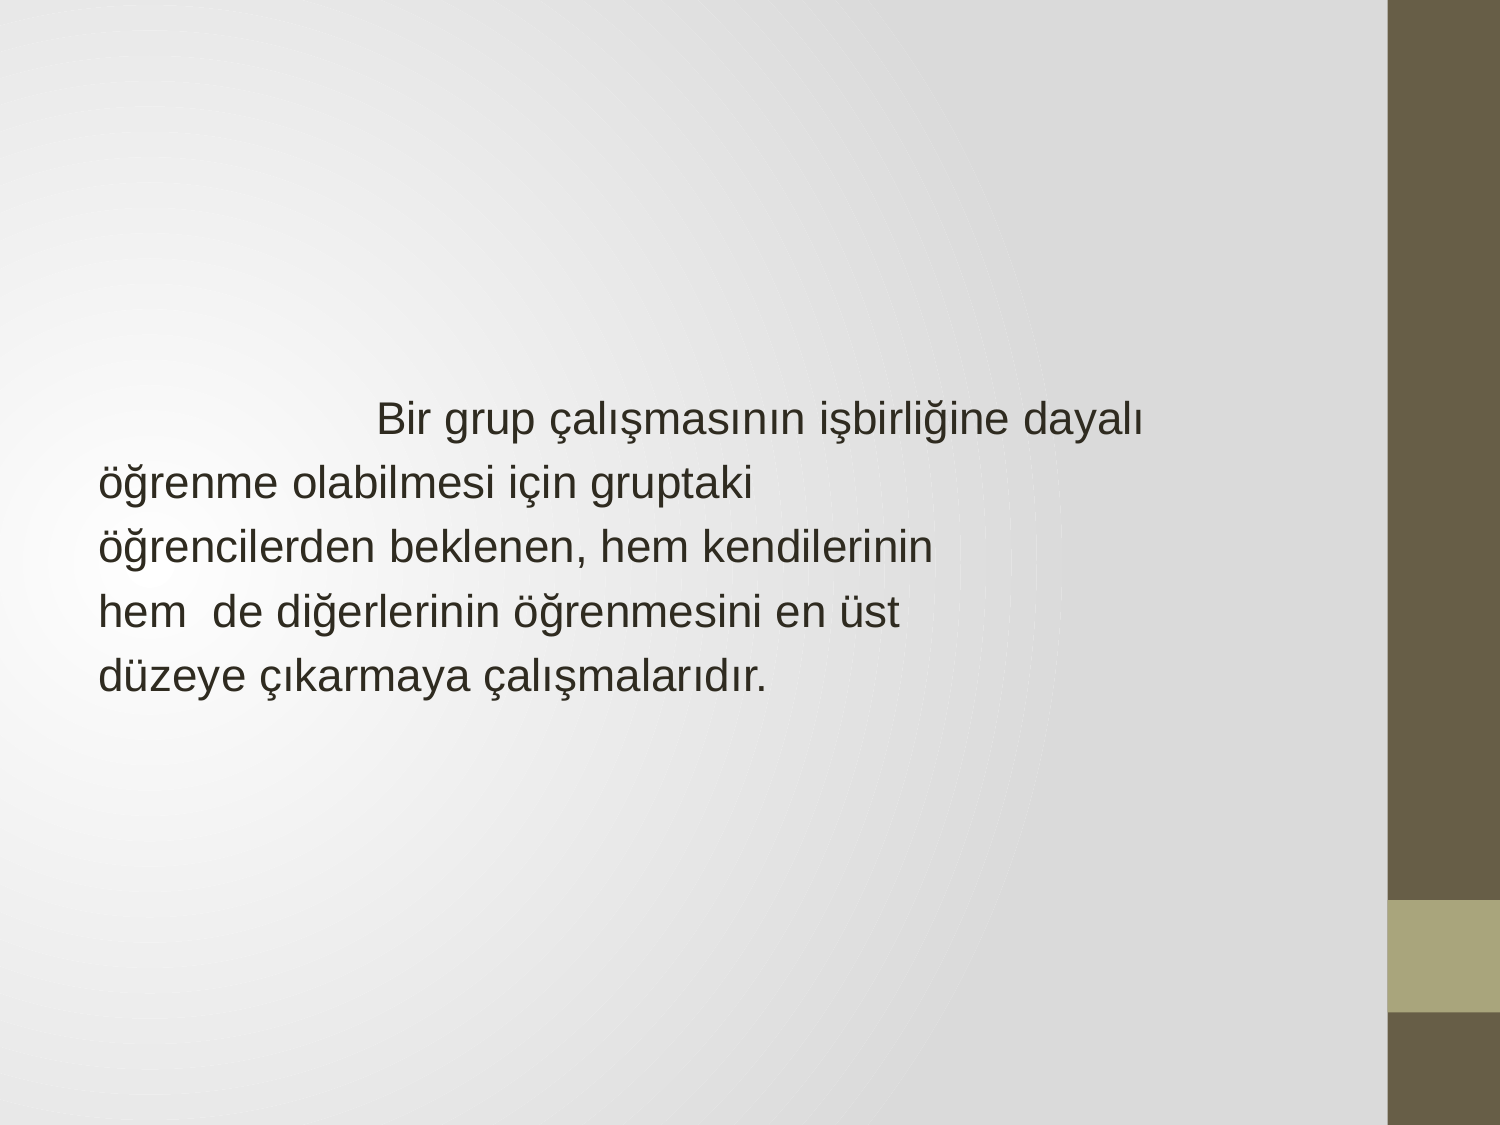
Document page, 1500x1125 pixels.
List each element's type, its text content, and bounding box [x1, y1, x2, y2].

list Bir grup çalışmasının işbirliğine dayalı öğrenme olabilmesi için gruptaki öğrencilerden beklenen, hem kendilerinin hem de diğerlerinin öğrenmesini en üst düzeye çıkarmaya çalışmalarıdır. [64, 219, 1413, 870]
